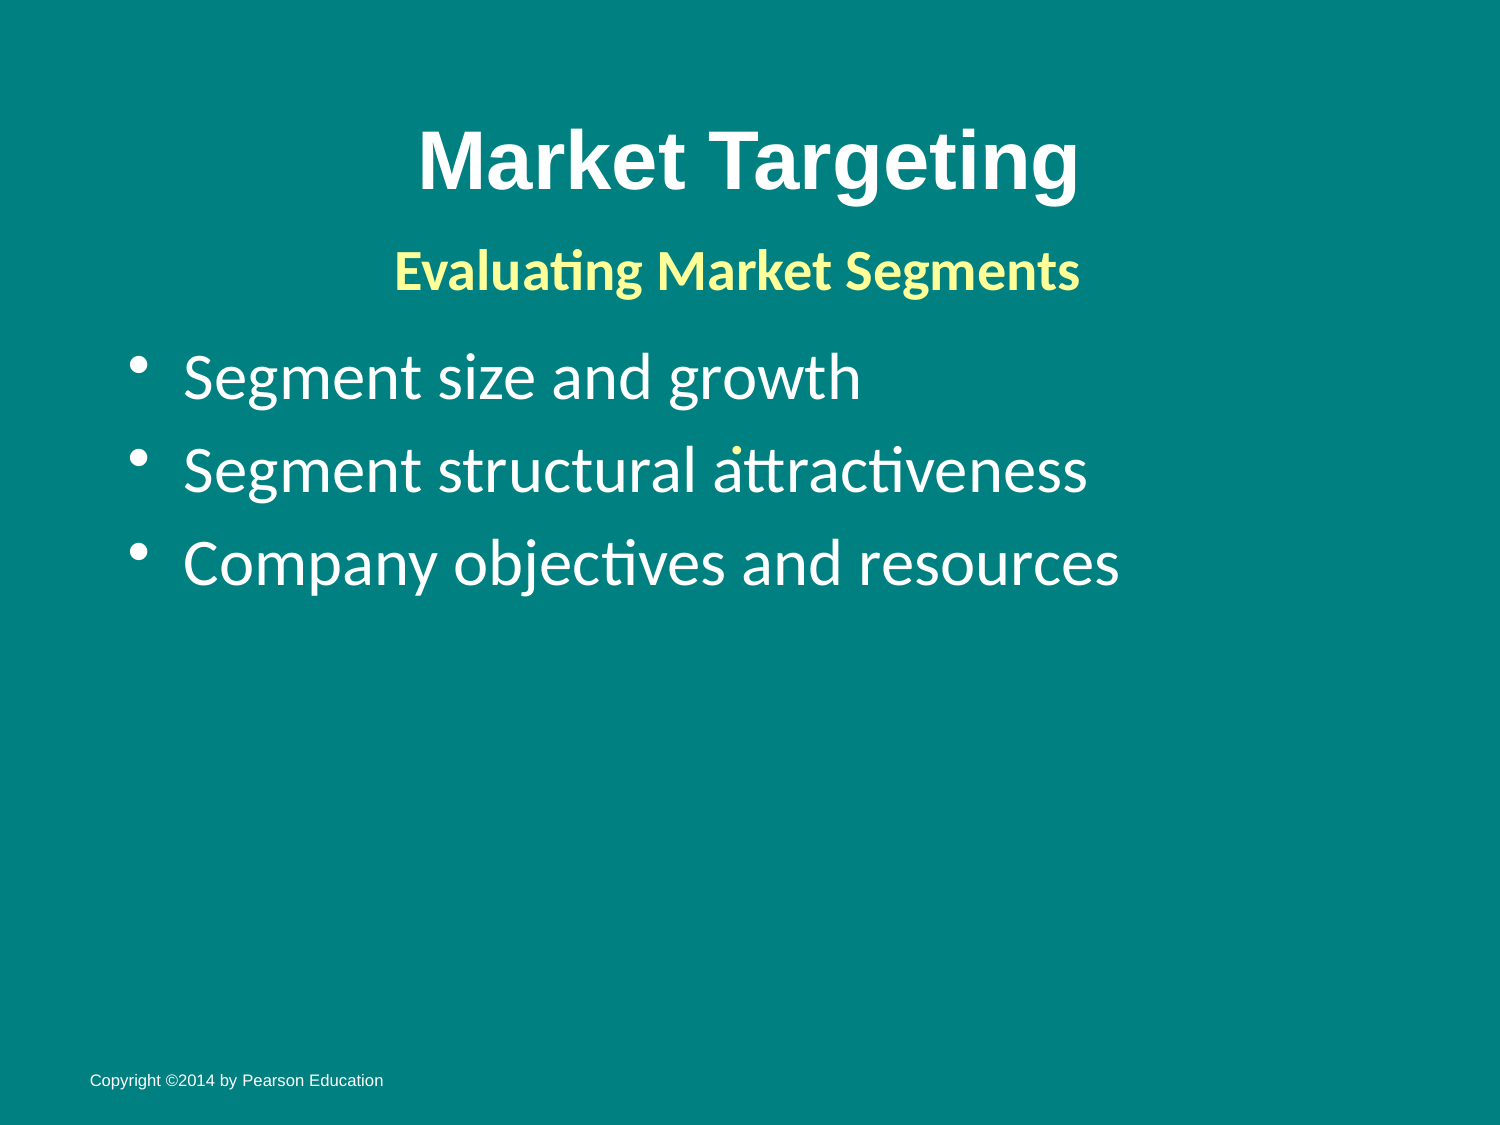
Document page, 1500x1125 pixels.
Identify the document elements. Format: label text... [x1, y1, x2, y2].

list Evaluating Market Segments . [149, 224, 1326, 288]
title Market Targeting [112, 37, 1388, 226]
list Segment size and growth Segment structural attractiveness Company objectives and resources [112, 324, 1388, 1001]
text_box Copyright ©2014 by Pearson Education [74, 1062, 825, 1098]
